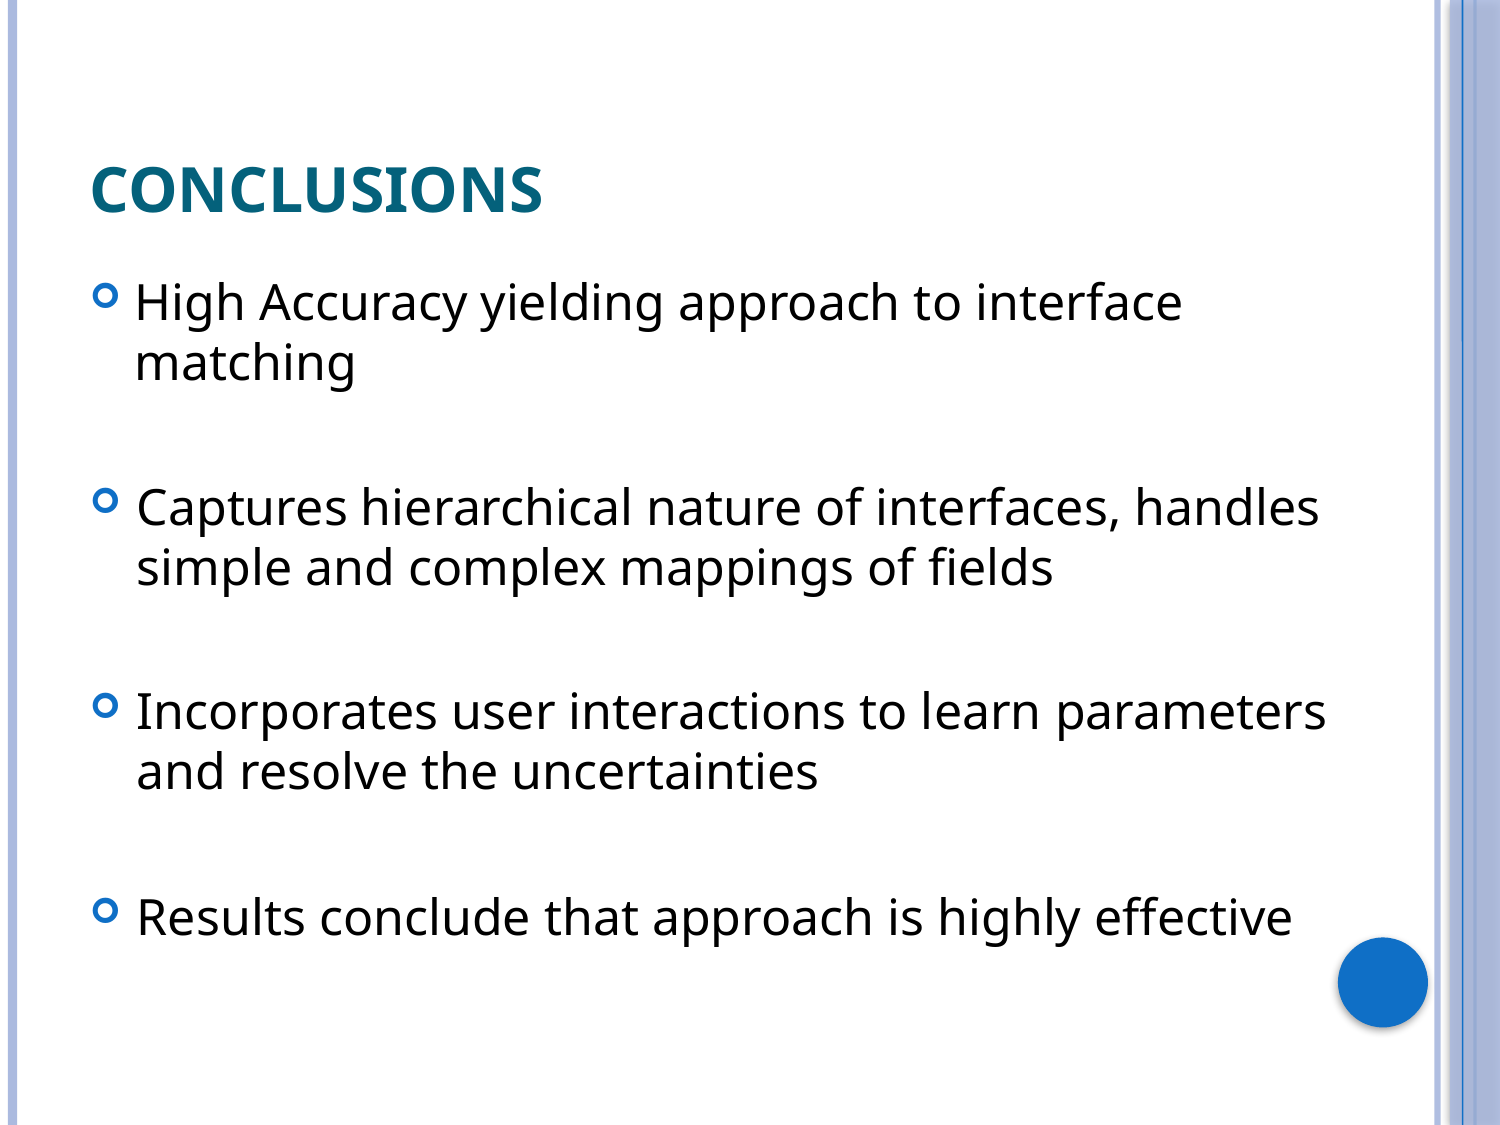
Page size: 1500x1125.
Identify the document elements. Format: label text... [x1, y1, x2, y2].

list High Accuracy yielding approach to interface matching Captures hierarchical nature of interfaces, handles simple and complex mappings of fields Incorporates user interactions to learn parameters and resolve the uncertainties Results conclude that approach is highly effective [75, 262, 1350, 1062]
title Conclusions [75, 45, 1300, 233]
